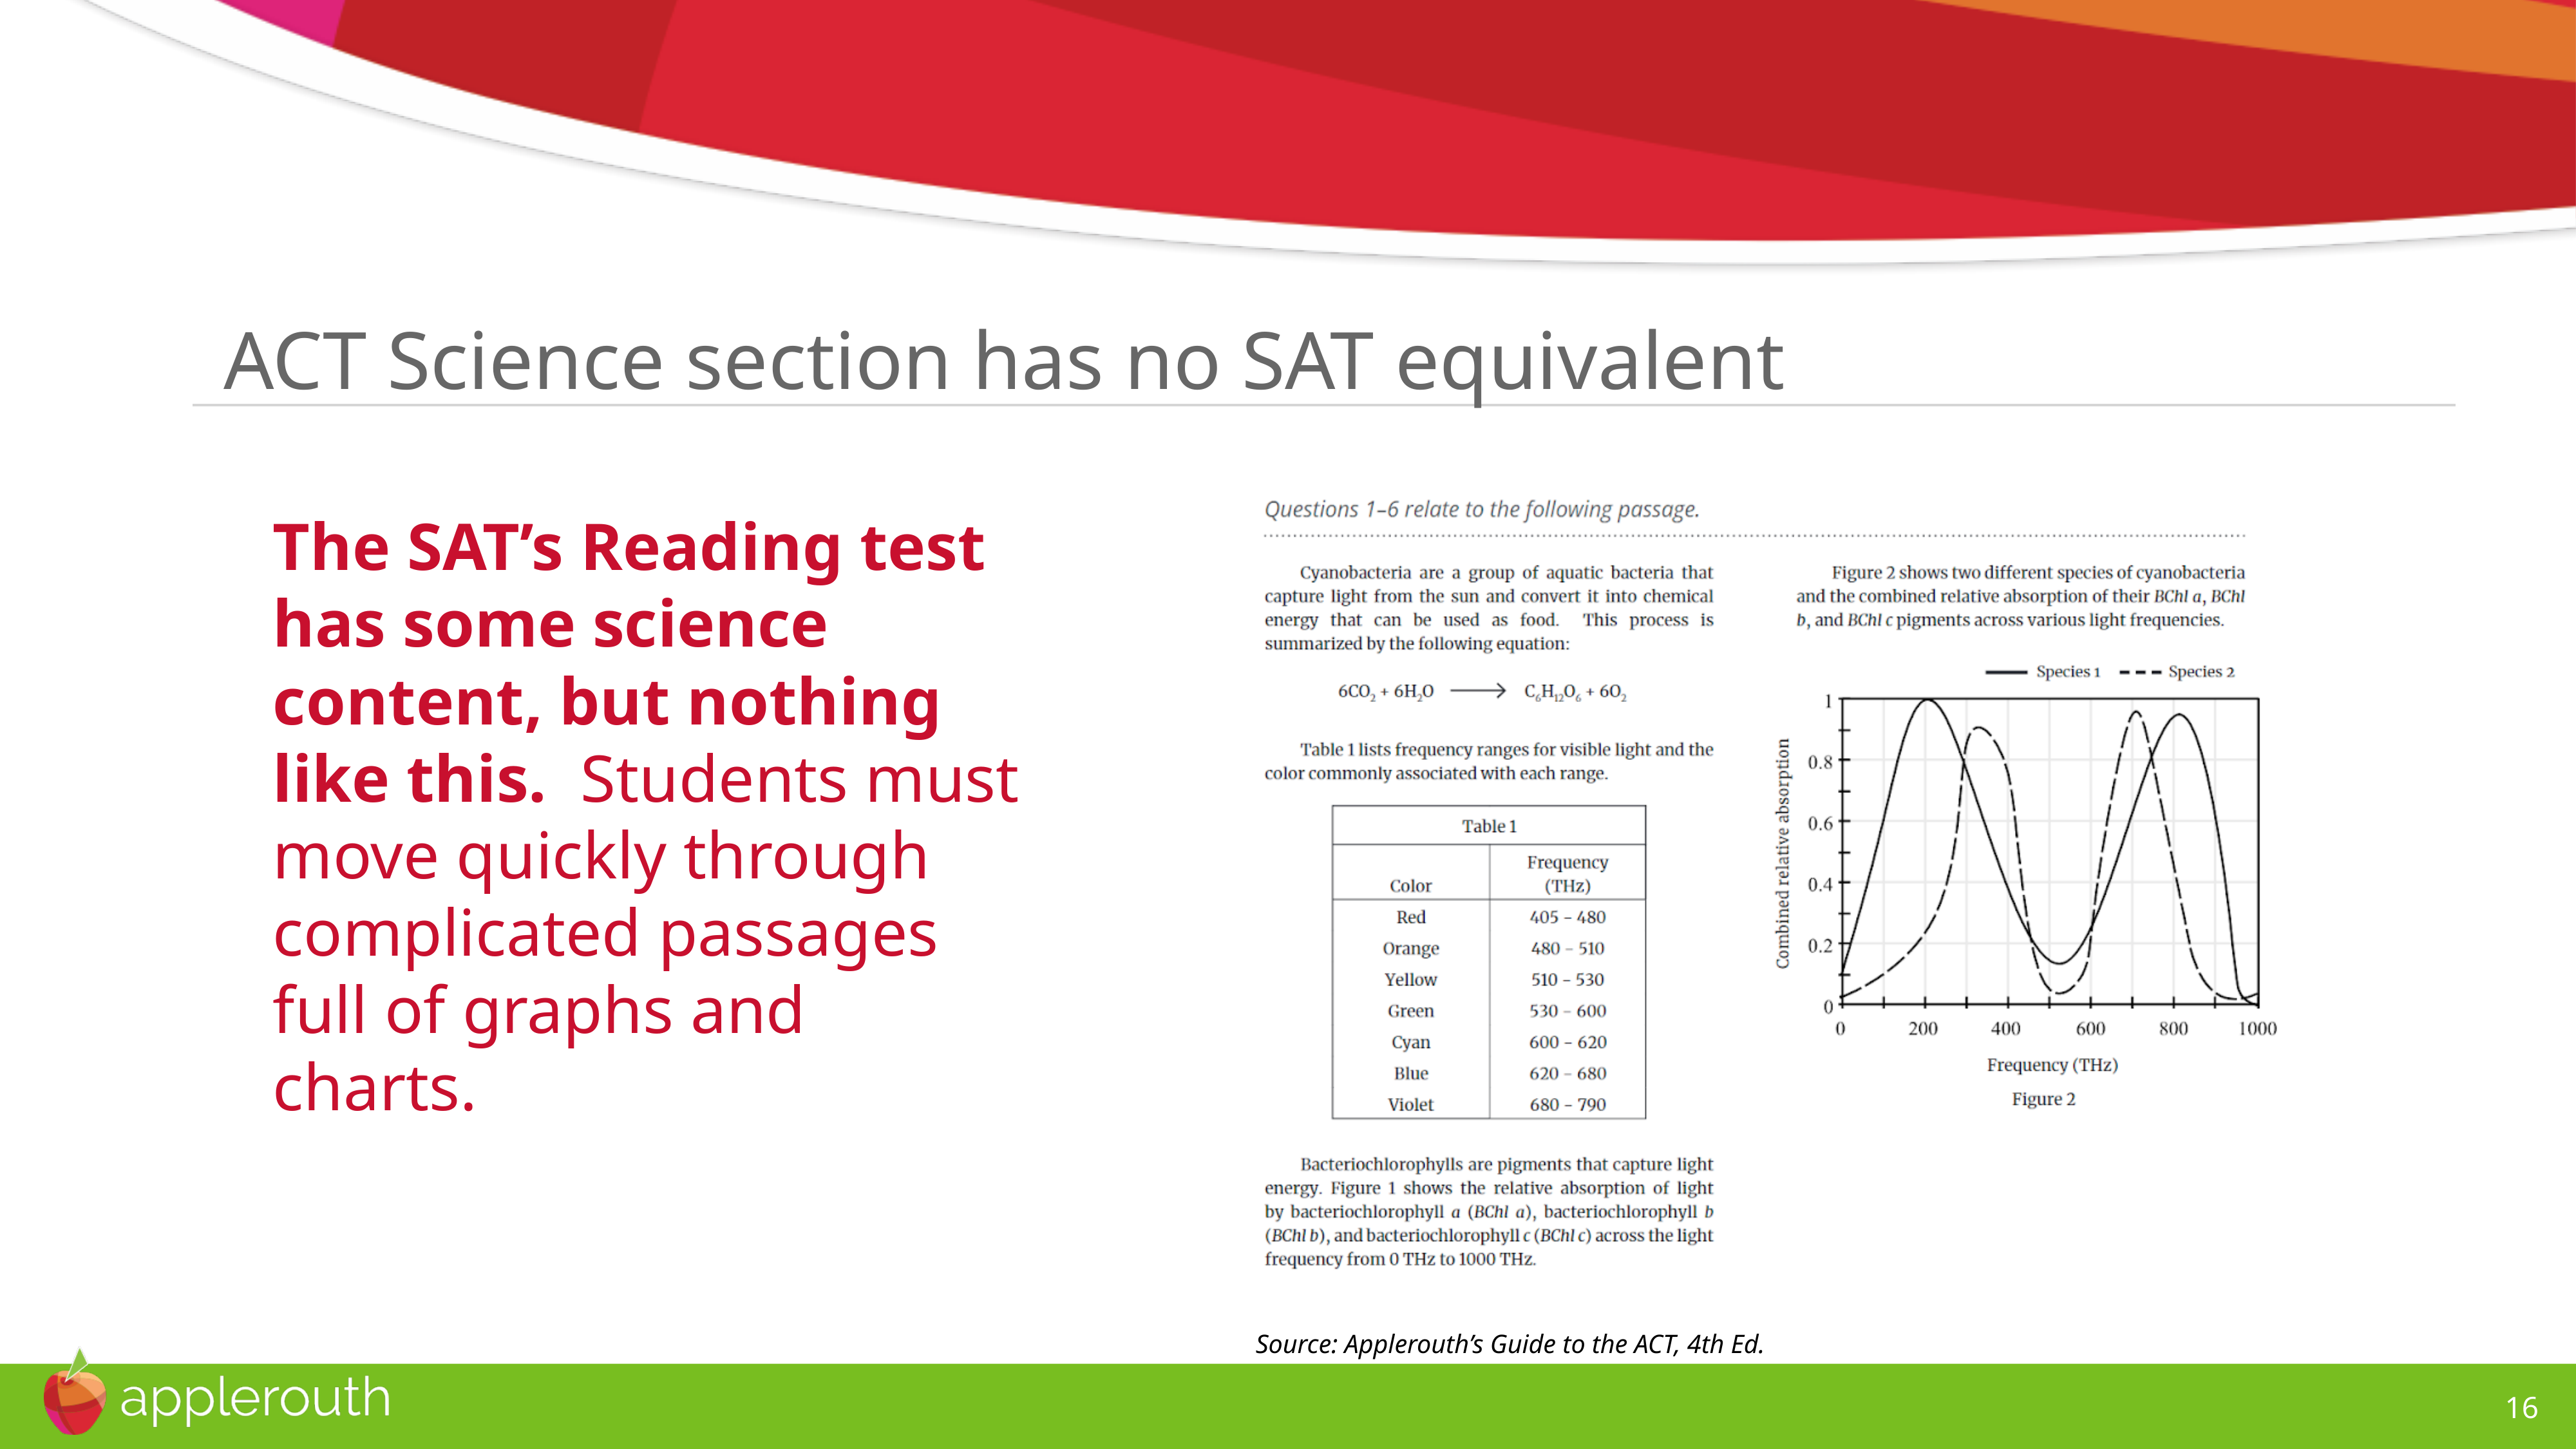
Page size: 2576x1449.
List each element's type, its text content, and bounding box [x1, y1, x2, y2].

text_box The SAT’s Reading test has some science content, but nothing like this. Students must move quickly through complicated passages full of graphs and charts. [265, 498, 1035, 844]
slide_number 16 [2488, 1381, 2555, 1432]
list ACT Science section has no SAT equivalent [216, 296, 2401, 420]
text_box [1247, 498, 2290, 1351]
picture [0, 0, 2576, 509]
picture [44, 1346, 389, 1435]
